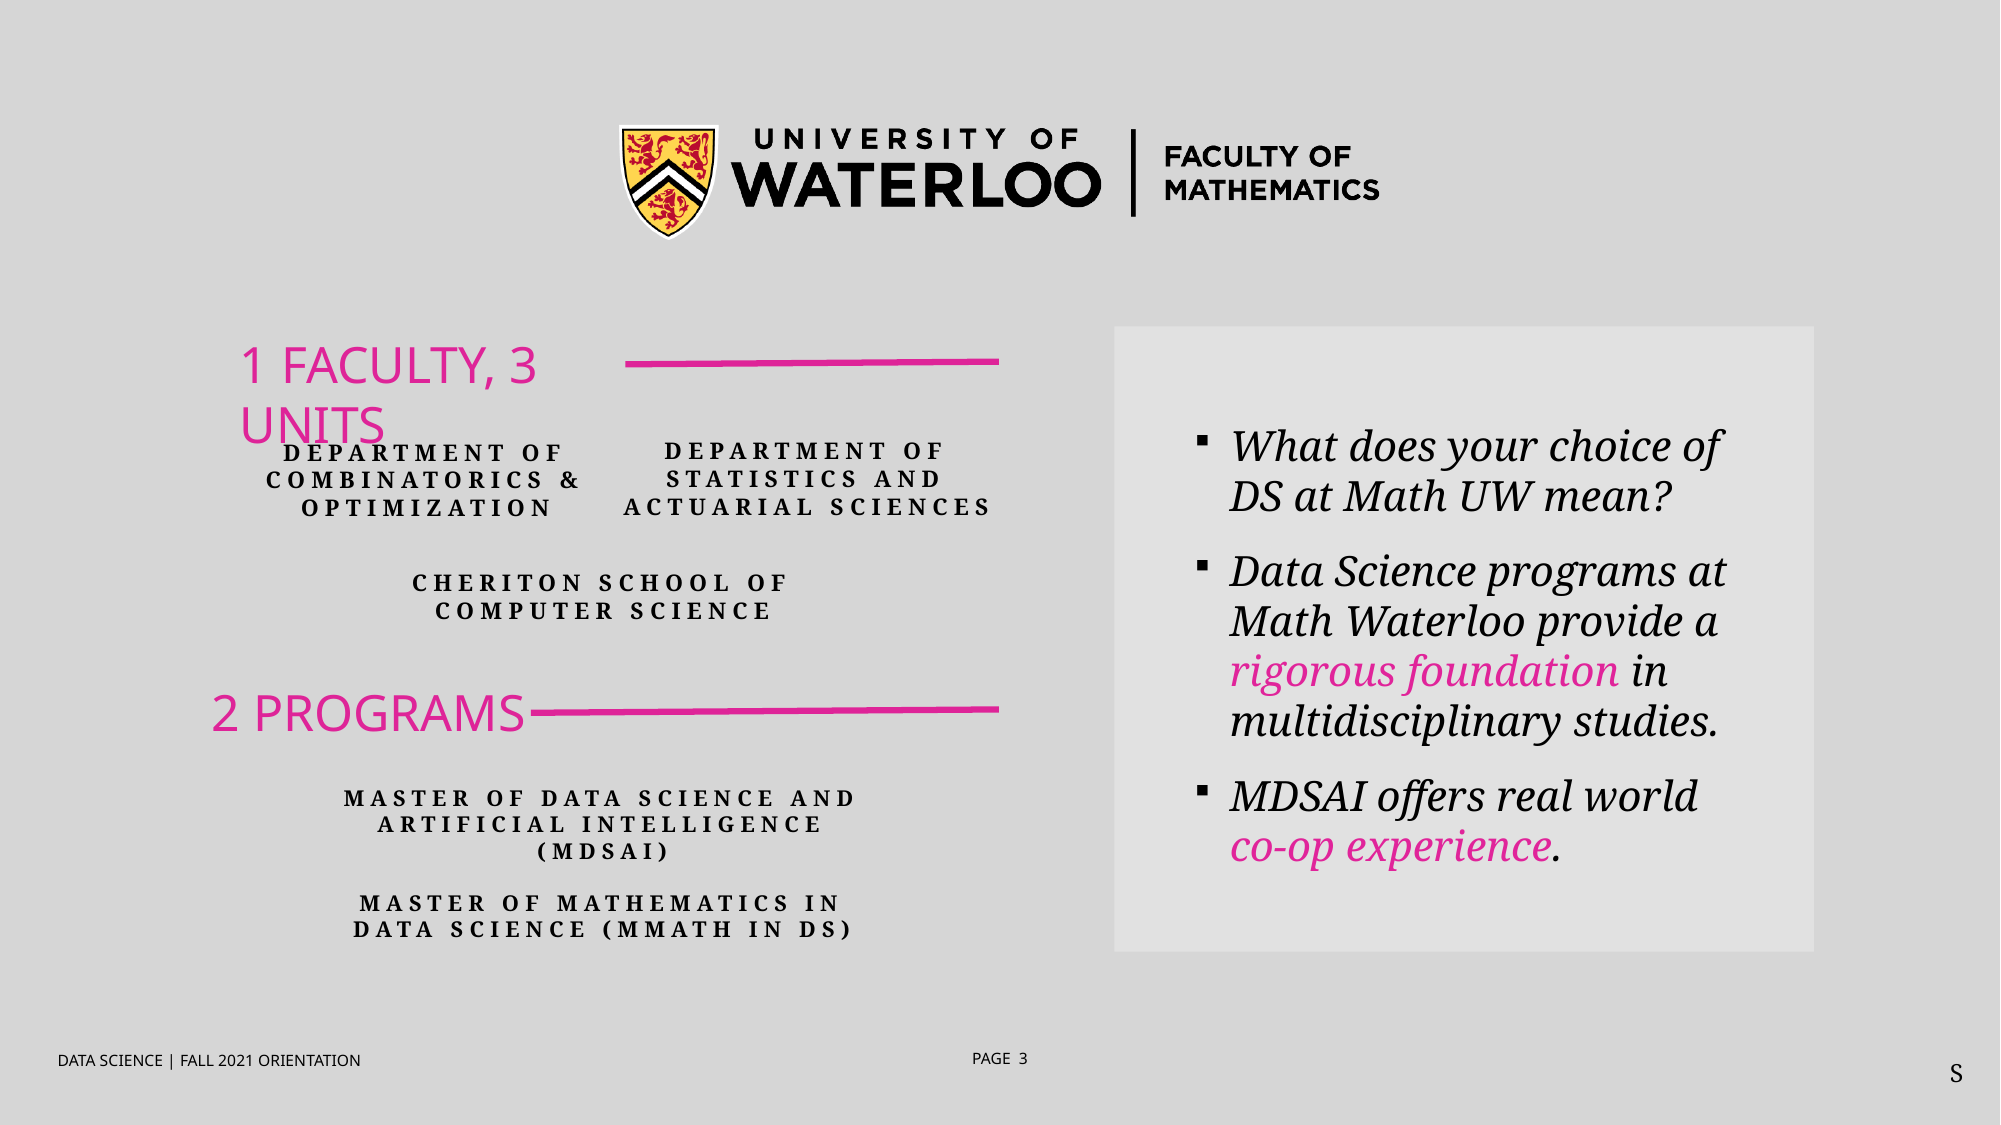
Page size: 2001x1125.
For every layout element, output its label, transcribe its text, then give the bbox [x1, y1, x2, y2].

slide_number PAGE 3 [916, 1039, 1084, 1081]
text_box [1113, 325, 1815, 953]
text_box S [1935, 1050, 1979, 1095]
text_box Master of Data Science and Artificial Intelligence (MDSAI) Master of Mathematics in Data Science (Mmath in DS) [315, 777, 889, 950]
text_box 2 PROGRAMS [196, 673, 541, 749]
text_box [530, 709, 999, 713]
picture [519, 50, 1481, 314]
text_box 1 FACULTY, 3 UNITS [224, 326, 626, 431]
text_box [625, 361, 999, 365]
text_box What does your choice of DS at Math UW mean? Data Science programs at Math Waterloo provide a rigorous foundation in multidisciplinary studies. MDSAI offers real world co-op experience. [1179, 412, 1751, 897]
footer DATA SCIENCE | FALL 2021 ORIENTATION [42, 1039, 900, 1081]
text_box Department of Combinatorics & Optimization [181, 431, 669, 529]
text_box Cheriton School of Computer Science [370, 561, 834, 631]
text_box Department of Statistics and Actuarial Sciences [562, 429, 1050, 527]
